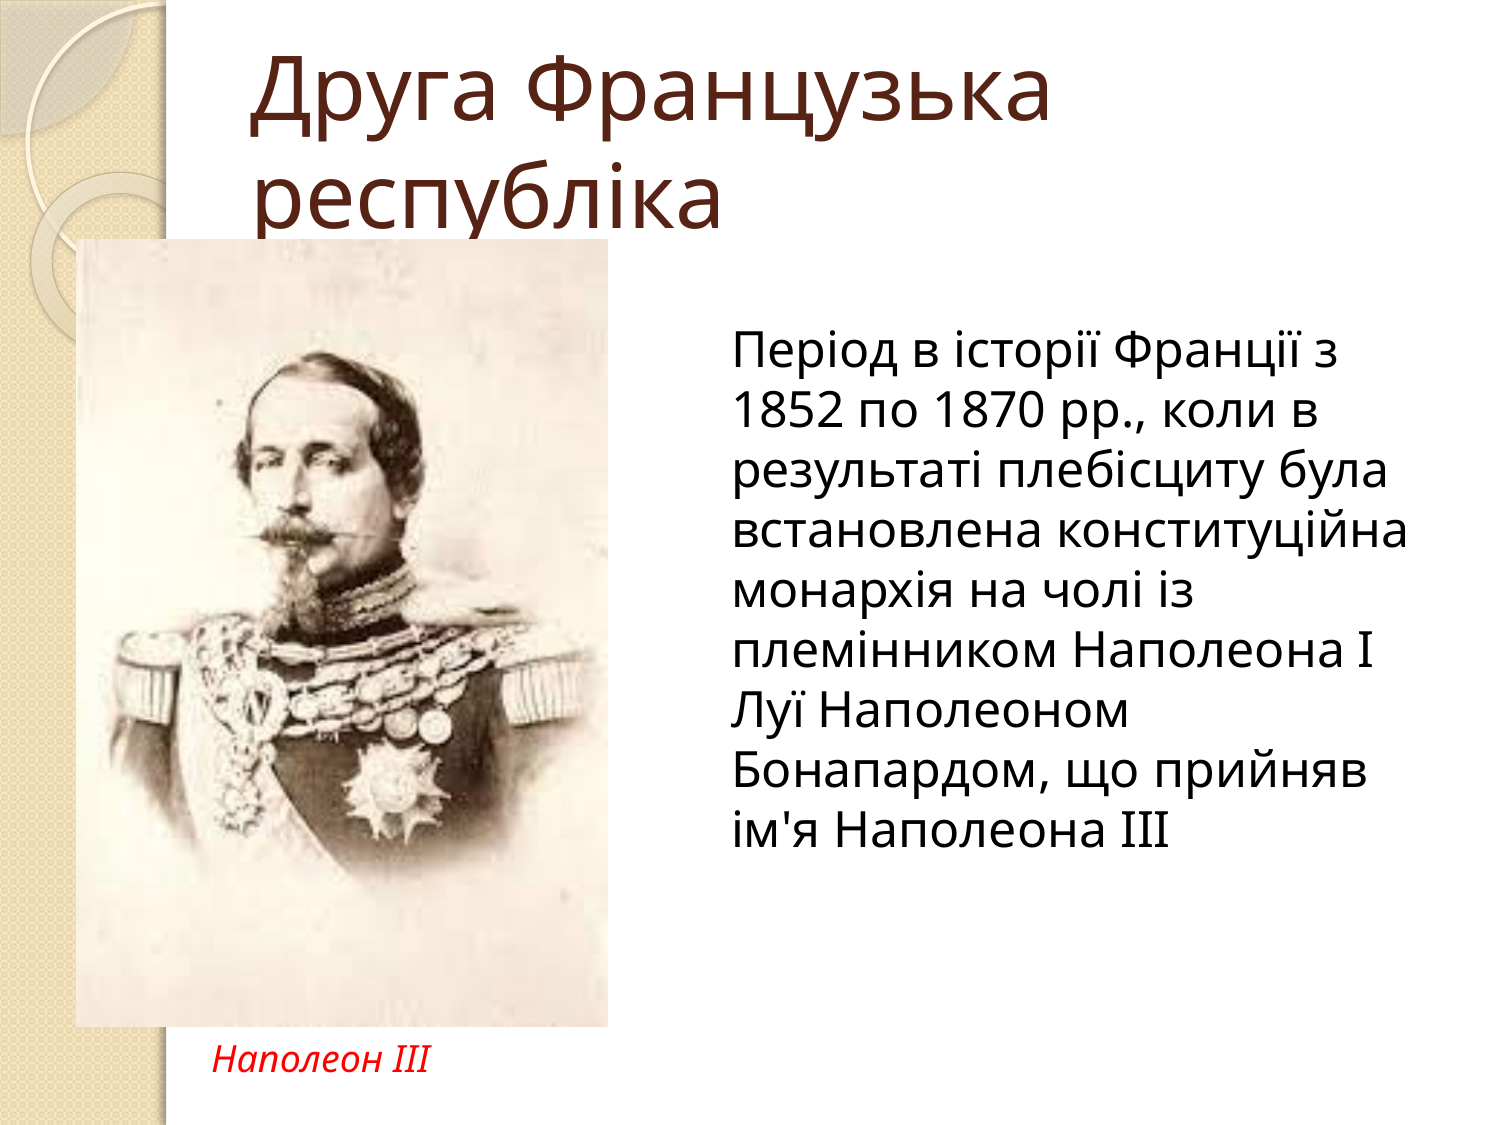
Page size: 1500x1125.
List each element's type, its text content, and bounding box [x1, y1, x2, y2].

title Друга Французька республіка [235, 45, 1466, 233]
text_box Наполеон ІІІ [196, 1039, 445, 1087]
picture [76, 239, 608, 1028]
list Період в історії Франції з 1852 по 1870 рр., коли в результаті плебісциту була встановлена конституційна монархія на чолі із племінником Наполеона І Луї Наполеоном Бонапардом, що прийняв ім'я Наполеона ІІІ [702, 237, 1466, 1025]
